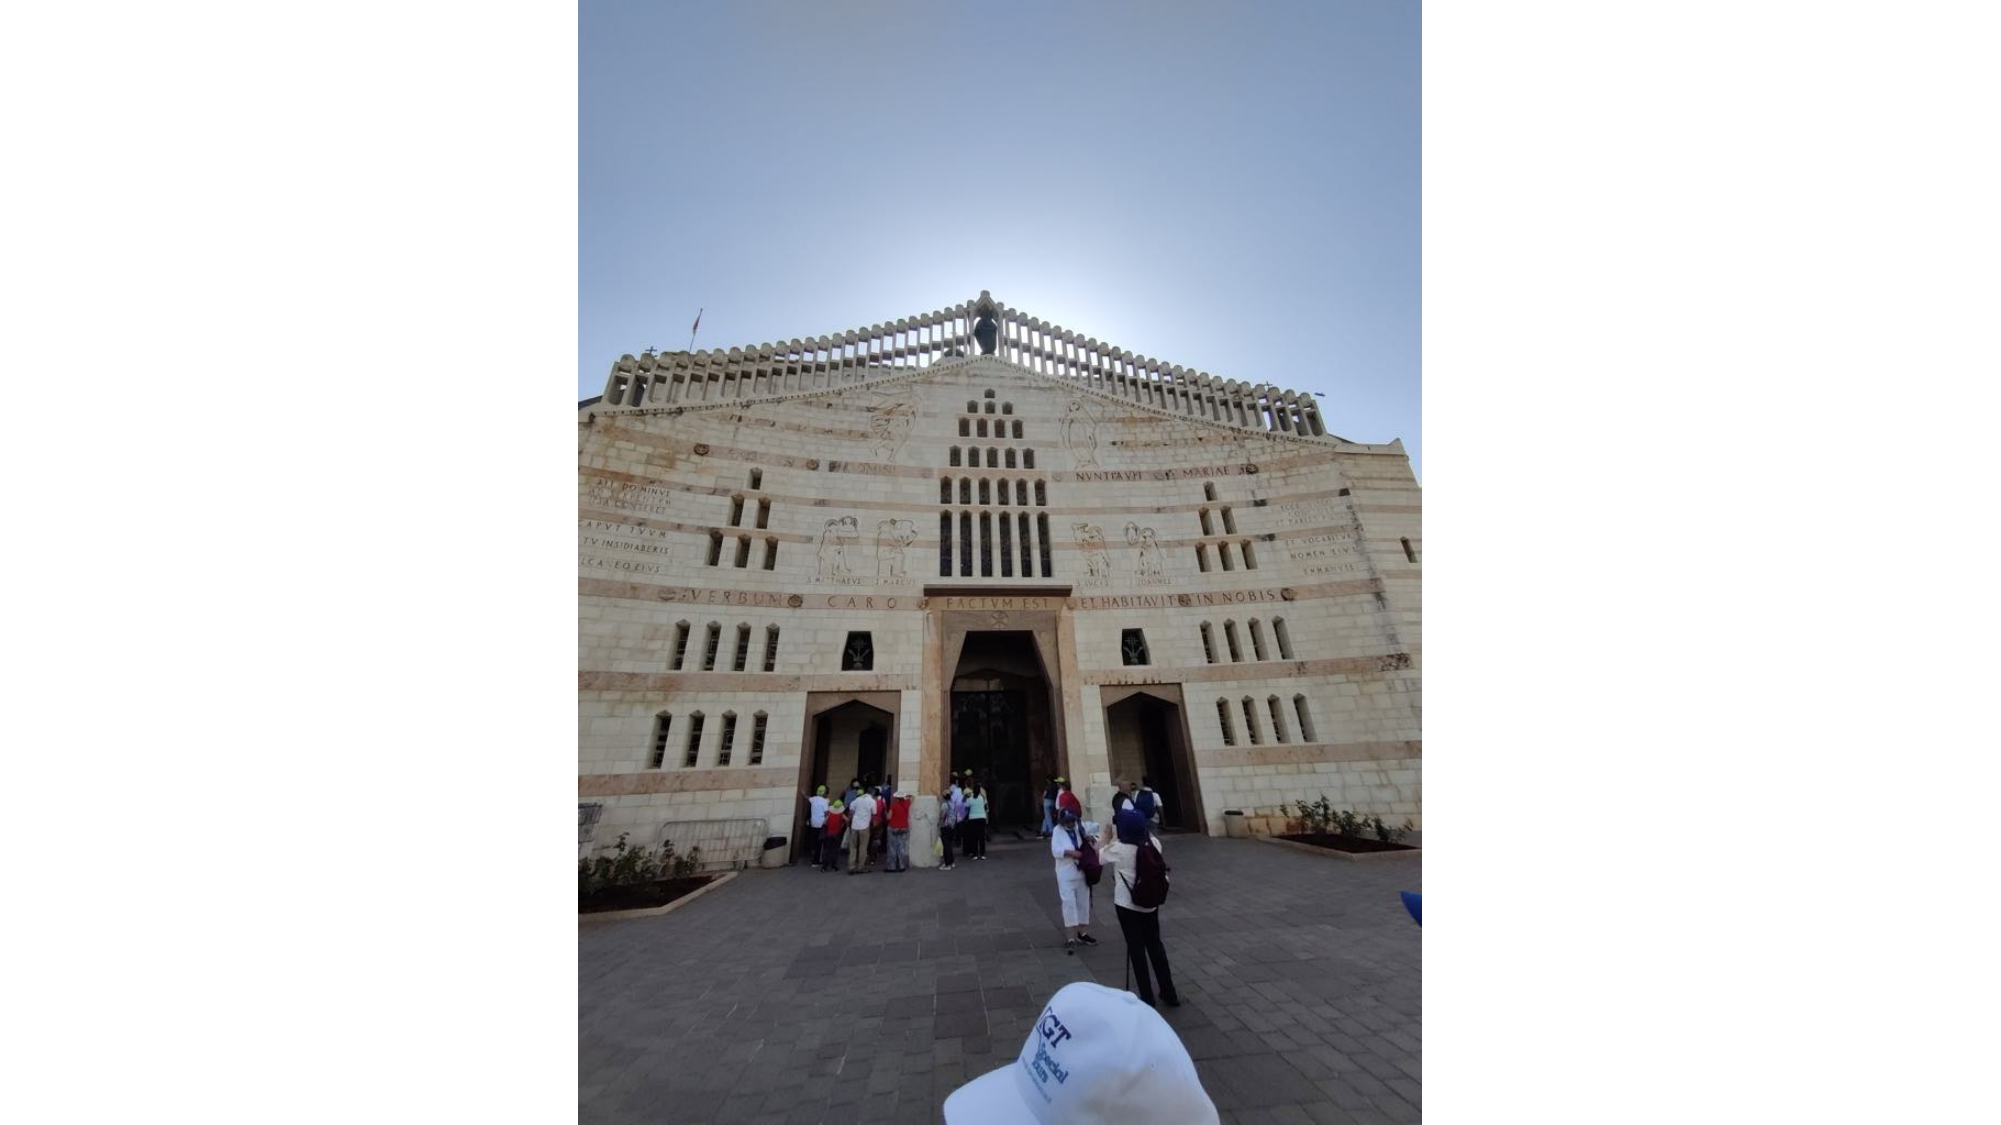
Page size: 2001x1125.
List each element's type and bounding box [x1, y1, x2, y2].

picture [578, 0, 1422, 1125]
